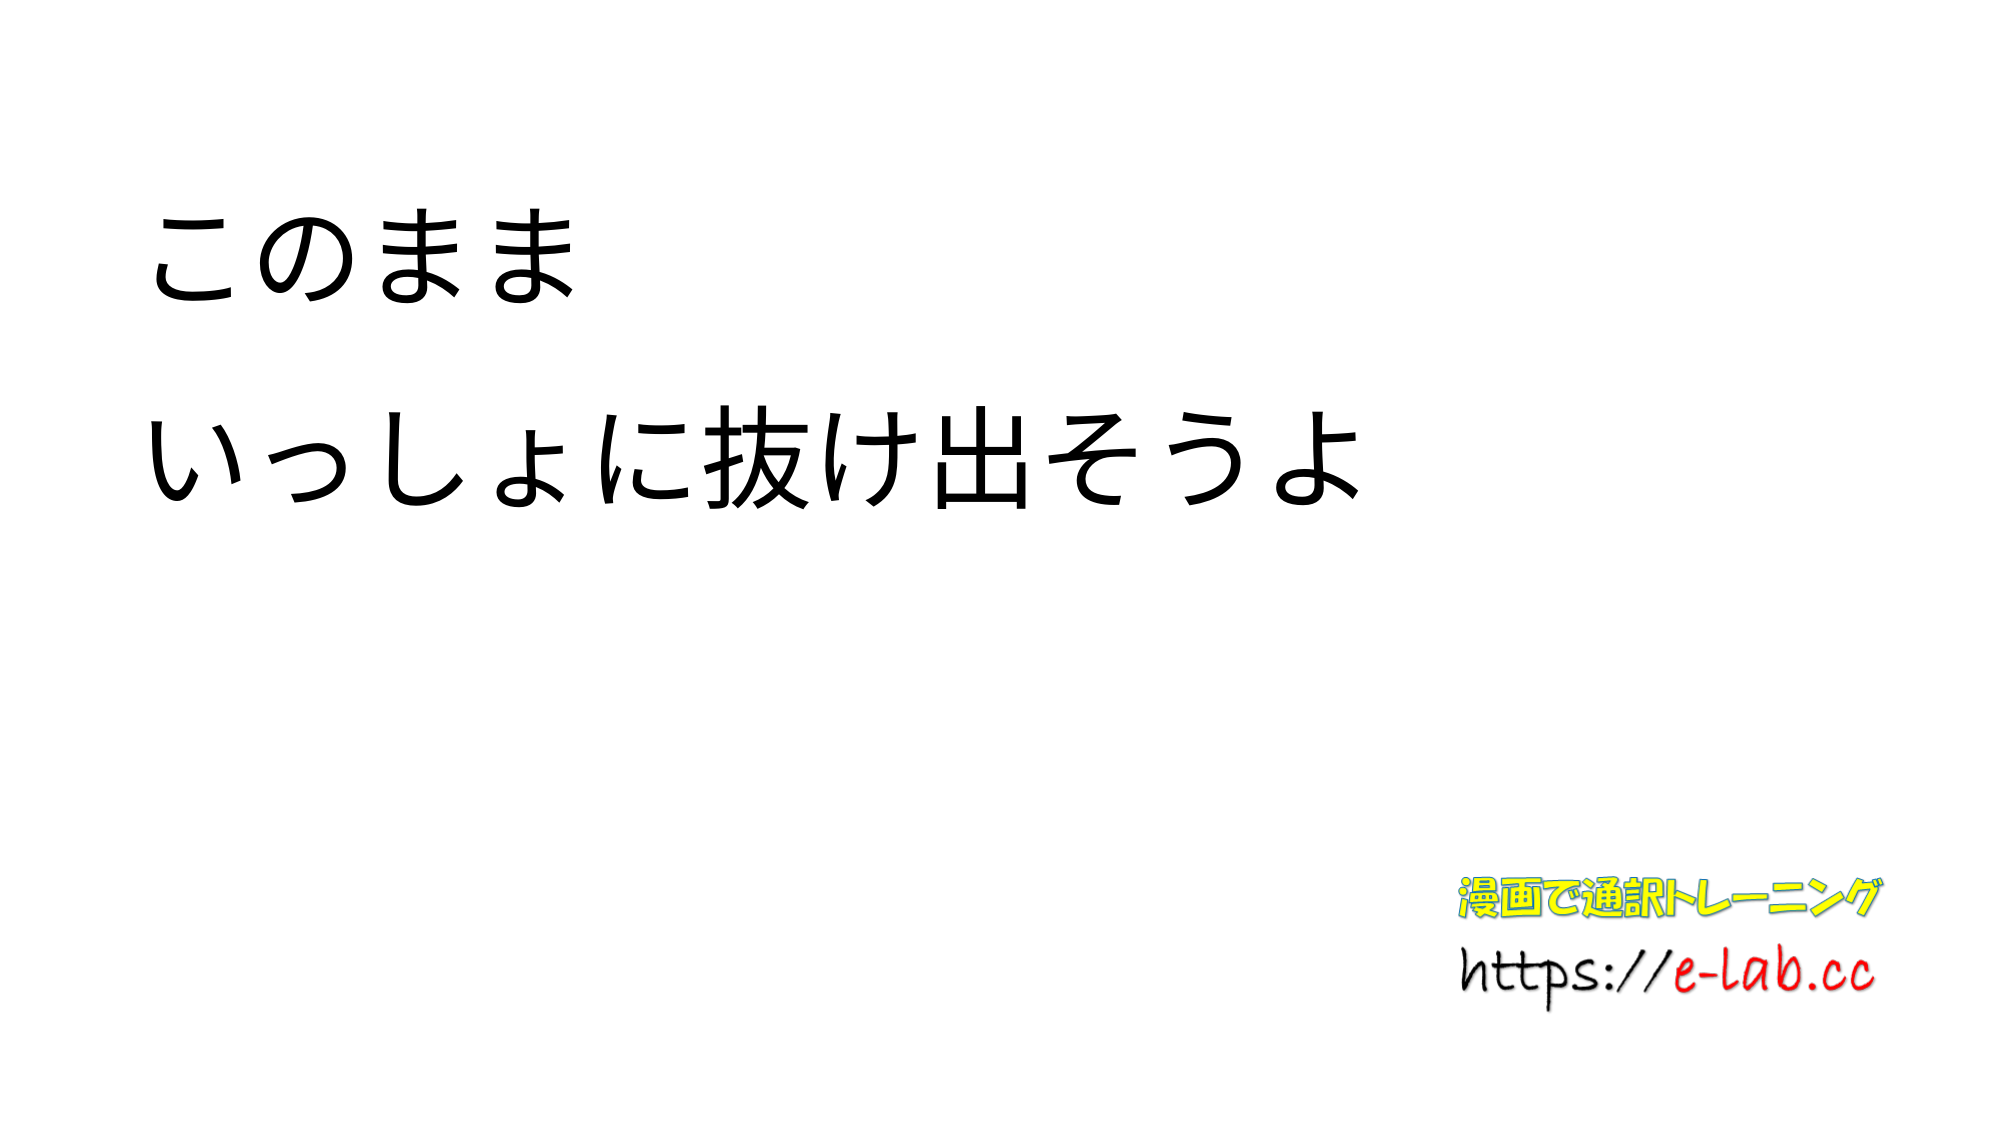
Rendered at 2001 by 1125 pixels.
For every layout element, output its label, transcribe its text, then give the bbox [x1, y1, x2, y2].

title このまま いっしょに抜け出そうよ [122, 343, 1879, 531]
picture [1414, 861, 1921, 1061]
